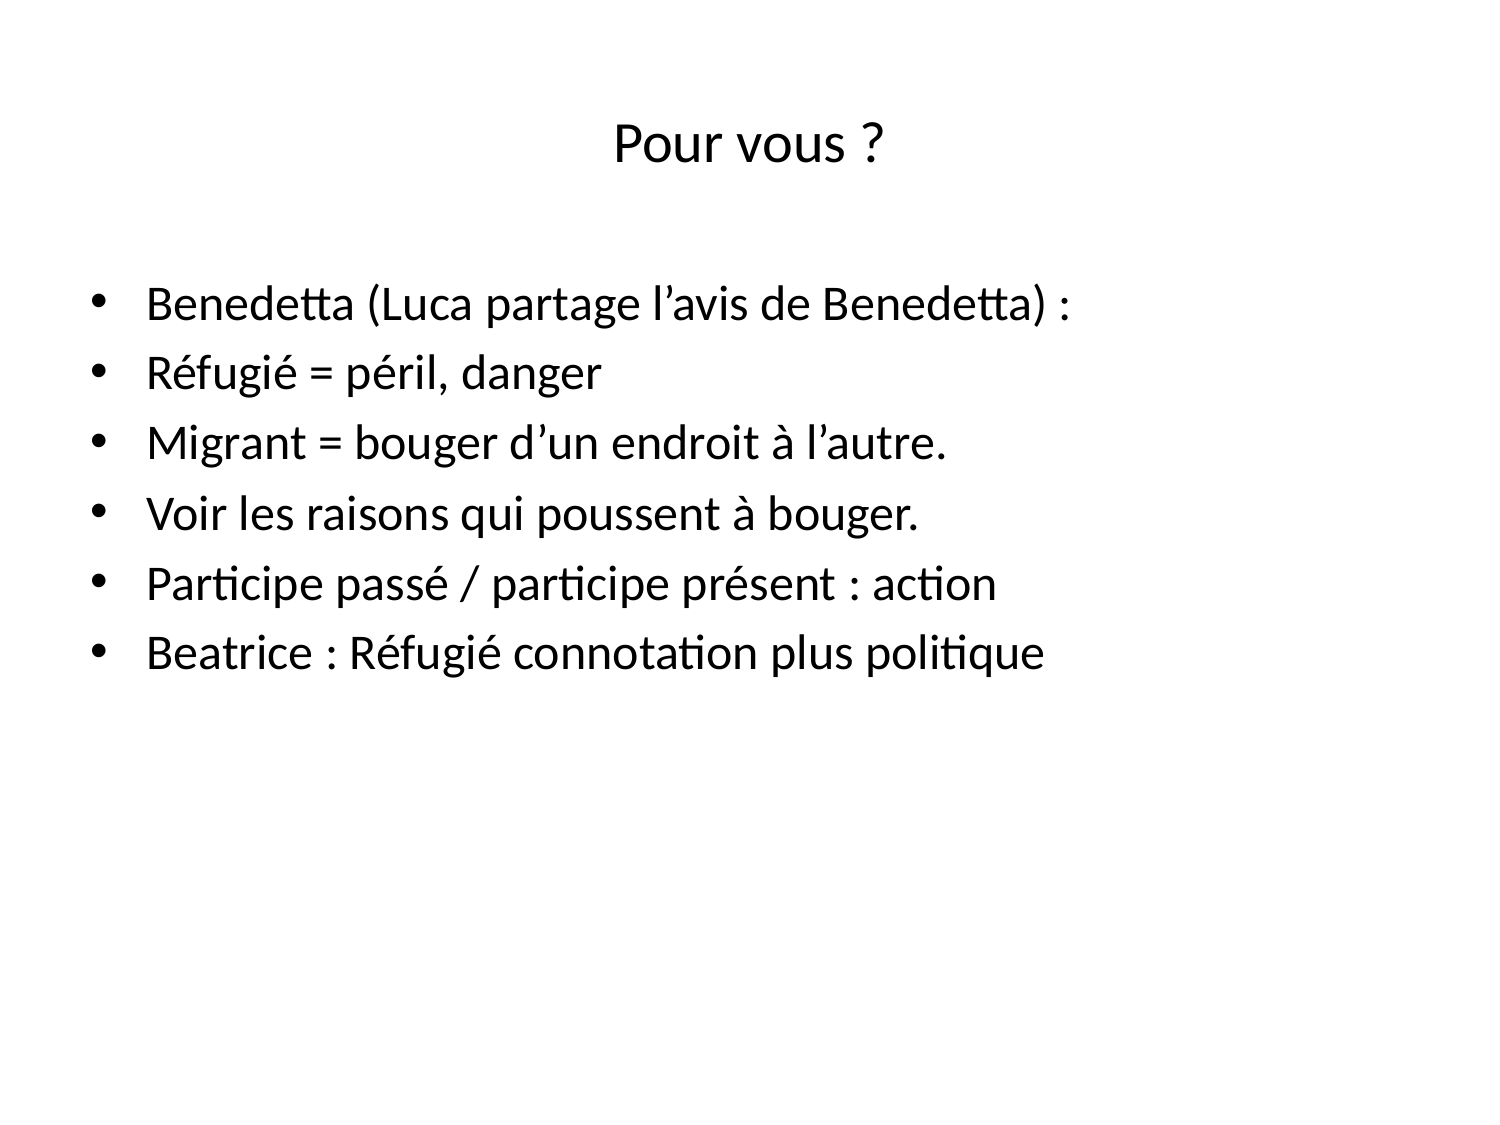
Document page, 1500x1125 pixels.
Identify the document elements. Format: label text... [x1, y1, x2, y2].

title Pour vous ? [75, 45, 1425, 233]
list Benedetta (Luca partage l’avis de Benedetta) : Réfugié = péril, danger Migrant = bouger d’un endroit à l’autre. Voir les raisons qui poussent à bouger. Participe passé / participe présent : action Beatrice : Réfugié connotation plus politique [75, 262, 1425, 1005]
